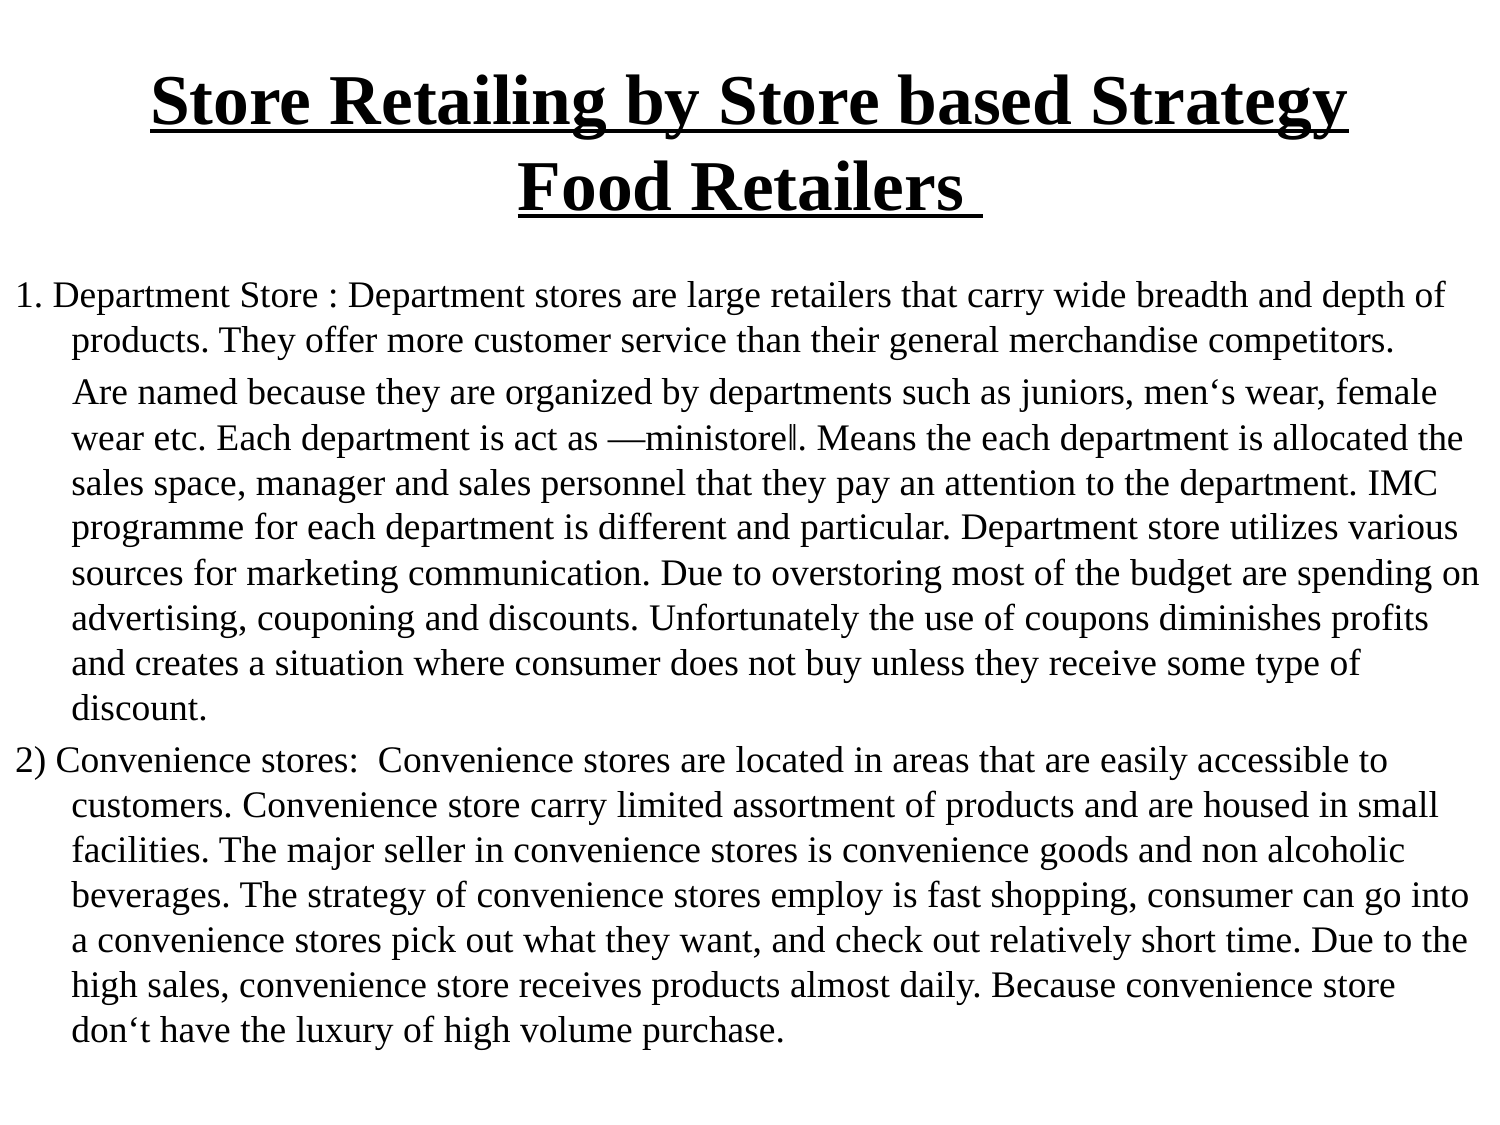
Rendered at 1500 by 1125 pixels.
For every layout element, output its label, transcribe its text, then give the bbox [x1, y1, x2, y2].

list 1. Department Store : Department stores are large retailers that carry wide breadth and depth of products. They offer more customer service than their general merchandise competitors. Are named because they are organized by departments such as juniors, men‘s wear, female wear etc. Each department is act as ―ministore‖. Means the each department is allocated the sales space, manager and sales personnel that they pay an attention to the department. IMC programme for each department is different and particular. Department store utilizes various sources for marketing communication. Due to overstoring most of the budget are spending on advertising, couponing and discounts. Unfortunately the use of coupons diminishes profits and creates a situation where consumer does not buy unless they receive some type of discount. 2) Convenience stores: Convenience stores are located in areas that are easily accessible to customers. Convenience store carry limited assortment of products and are housed in small facilities. The major seller in convenience stores is convenience goods and non alcoholic beverages. The strategy of convenience stores employ is fast shopping, consumer can go into a convenience stores pick out what they want, and check out relatively short time. Due to the high sales, convenience store receives products almost daily. Because convenience store don‘t have the luxury of high volume purchase. [0, 262, 1500, 1005]
title Store Retailing by Store based Strategy Food Retailers [75, 45, 1425, 233]
